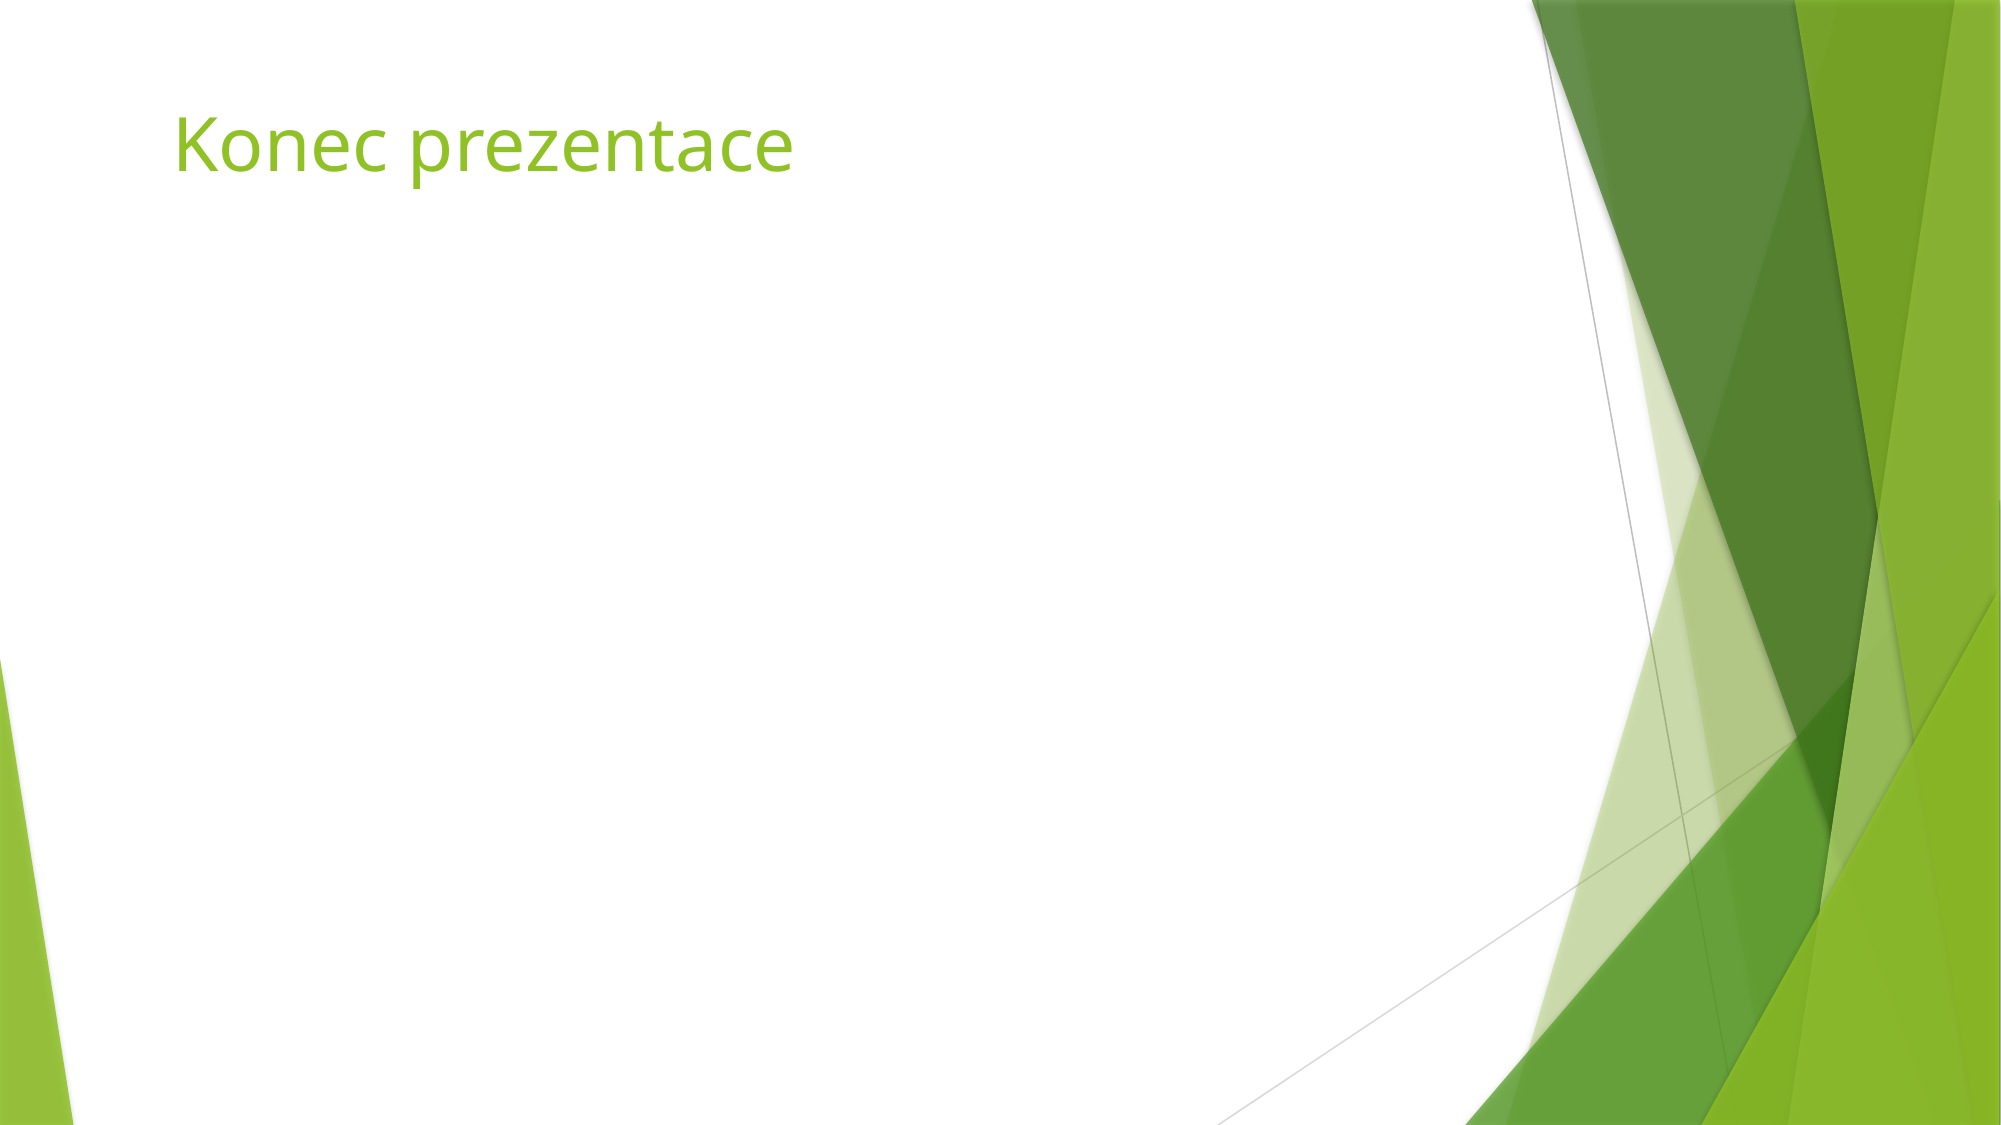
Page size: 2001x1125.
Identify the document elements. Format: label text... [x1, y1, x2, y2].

title Konec prezentace [157, 88, 1568, 306]
